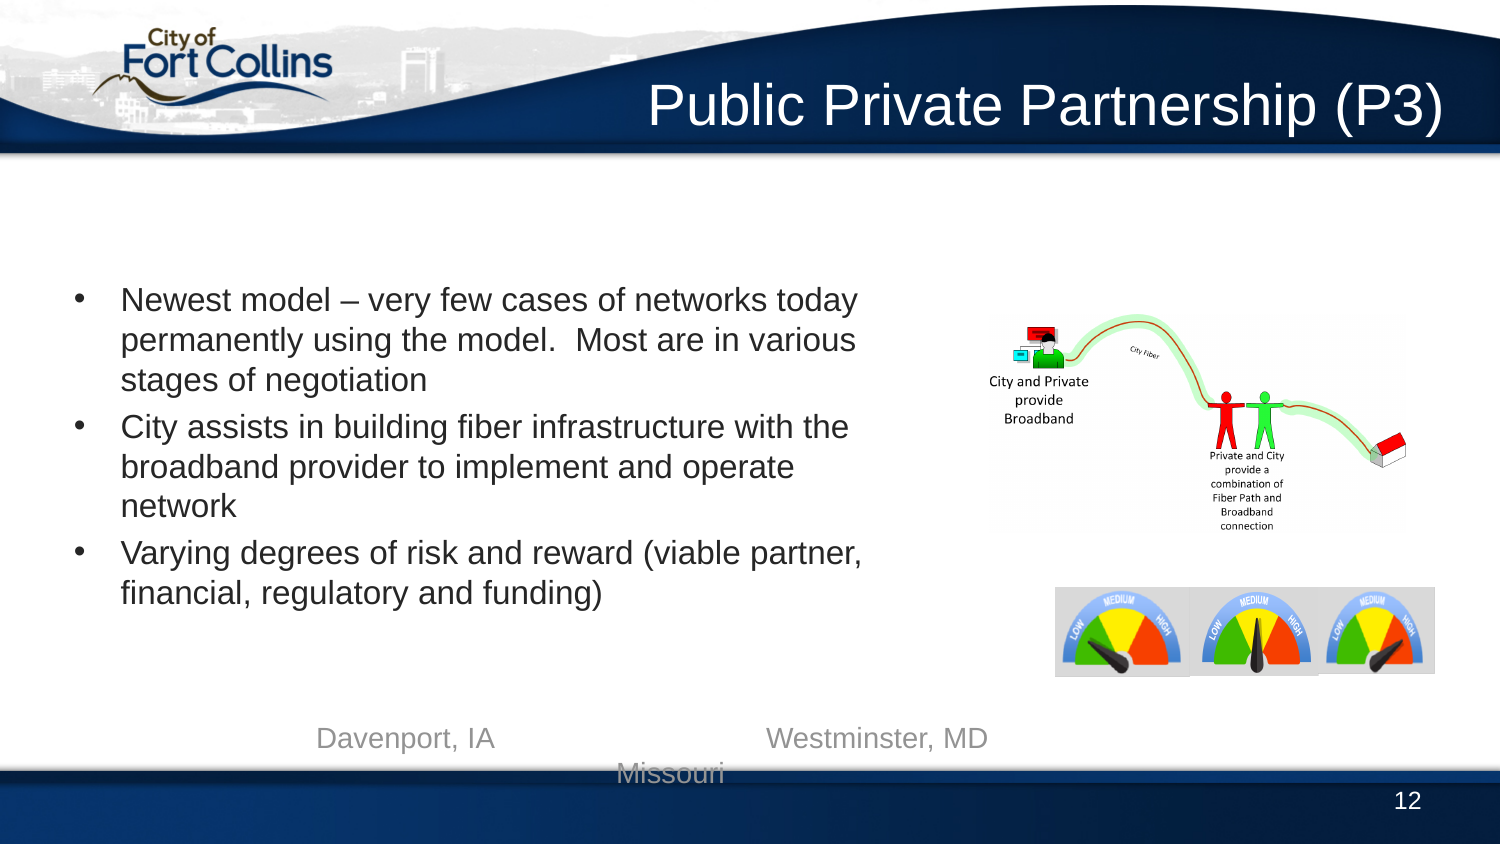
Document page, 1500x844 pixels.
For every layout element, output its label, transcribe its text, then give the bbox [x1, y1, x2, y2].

title Public Private Partnership (P3) [191, 66, 1461, 139]
text_box Davenport, IA Westminster, MD Missouri [301, 711, 1217, 797]
slide_number 12 [1086, 776, 1437, 822]
list Newest model – very few cases of networks today permanently using the model. Most are in various stages of negotiation City assists in building fiber infrastructure with the broadband provider to implement and operate network Varying degrees of risk and reward (viable partner, financial, regulatory and funding) [58, 224, 886, 730]
picture [0, 0, 1500, 844]
